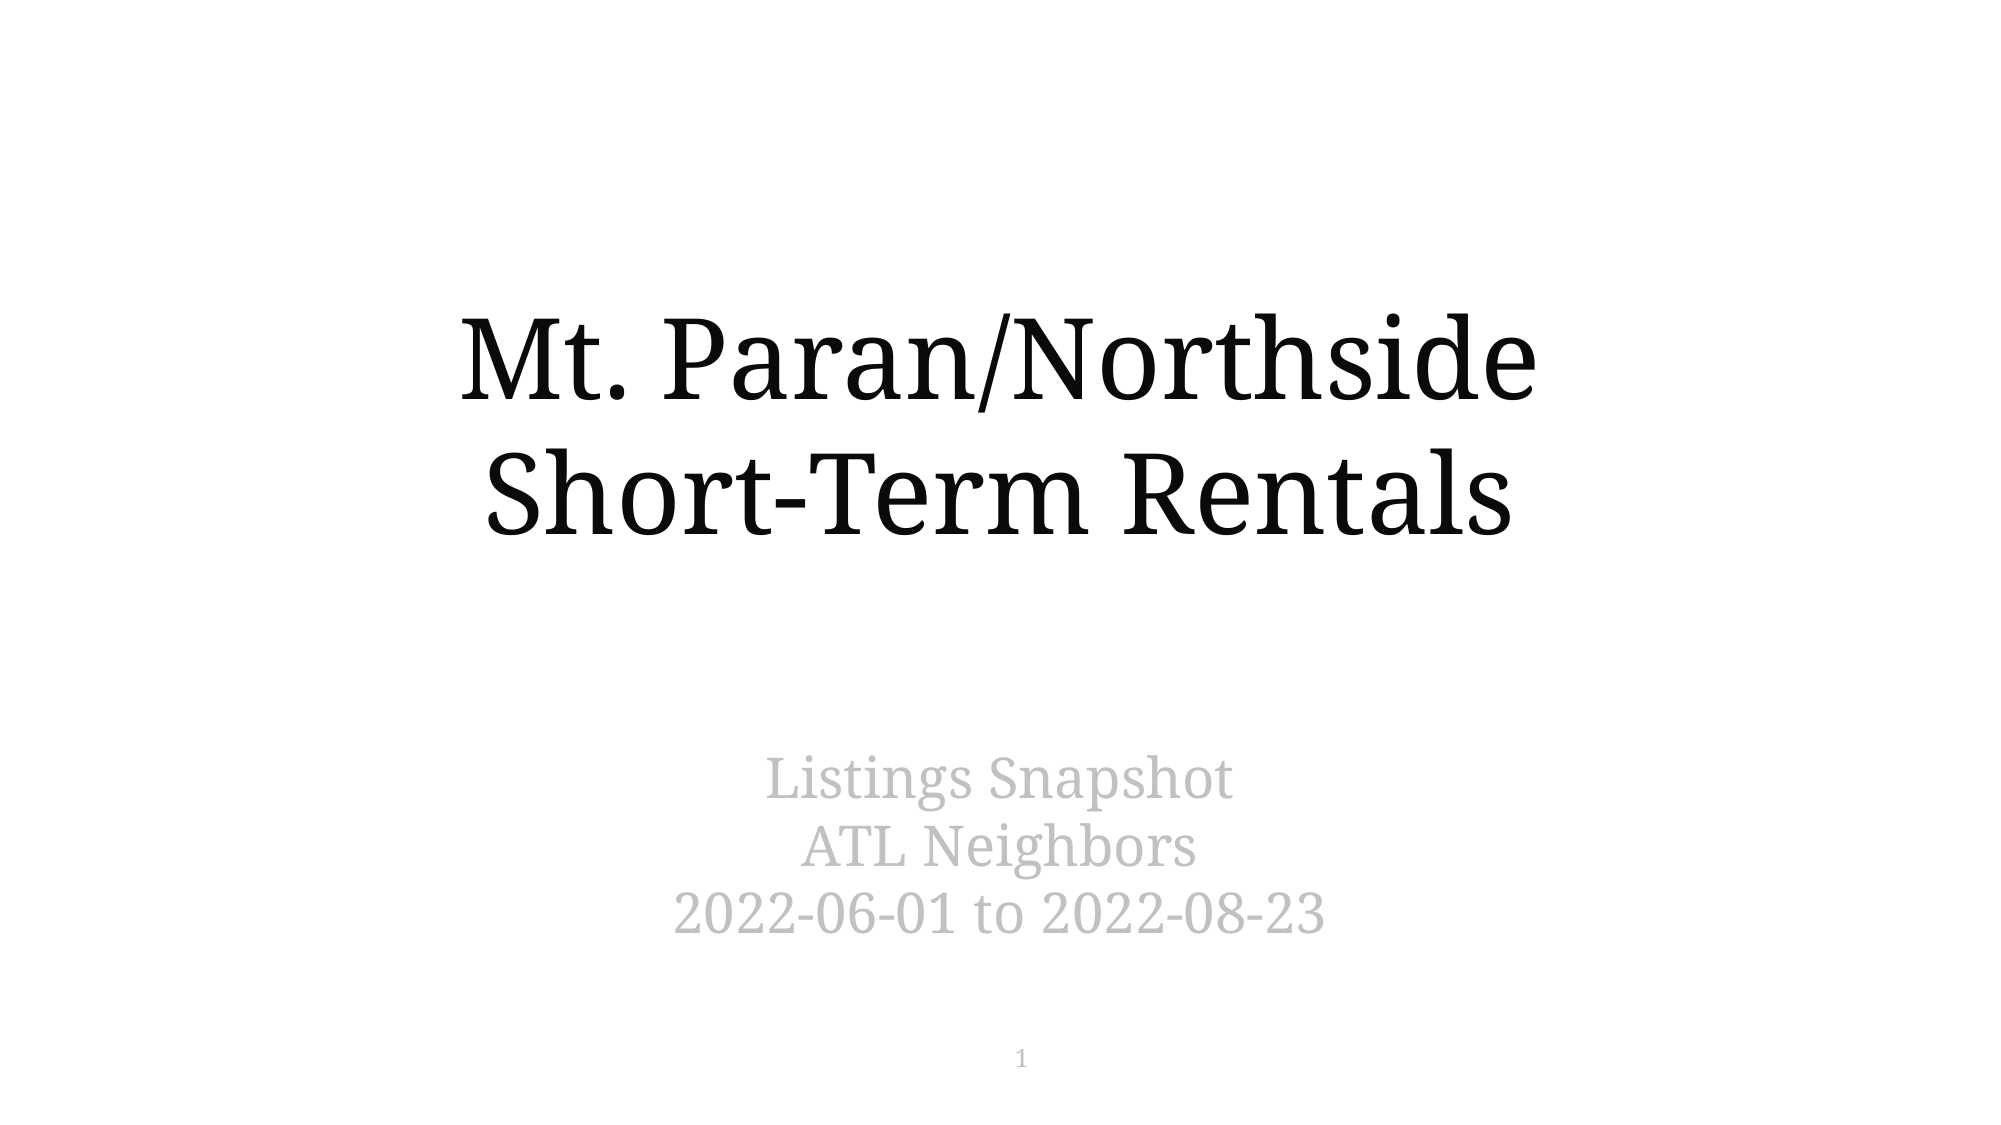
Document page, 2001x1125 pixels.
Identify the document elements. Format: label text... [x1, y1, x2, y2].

slide_number 1 [999, 1035, 1132, 1085]
